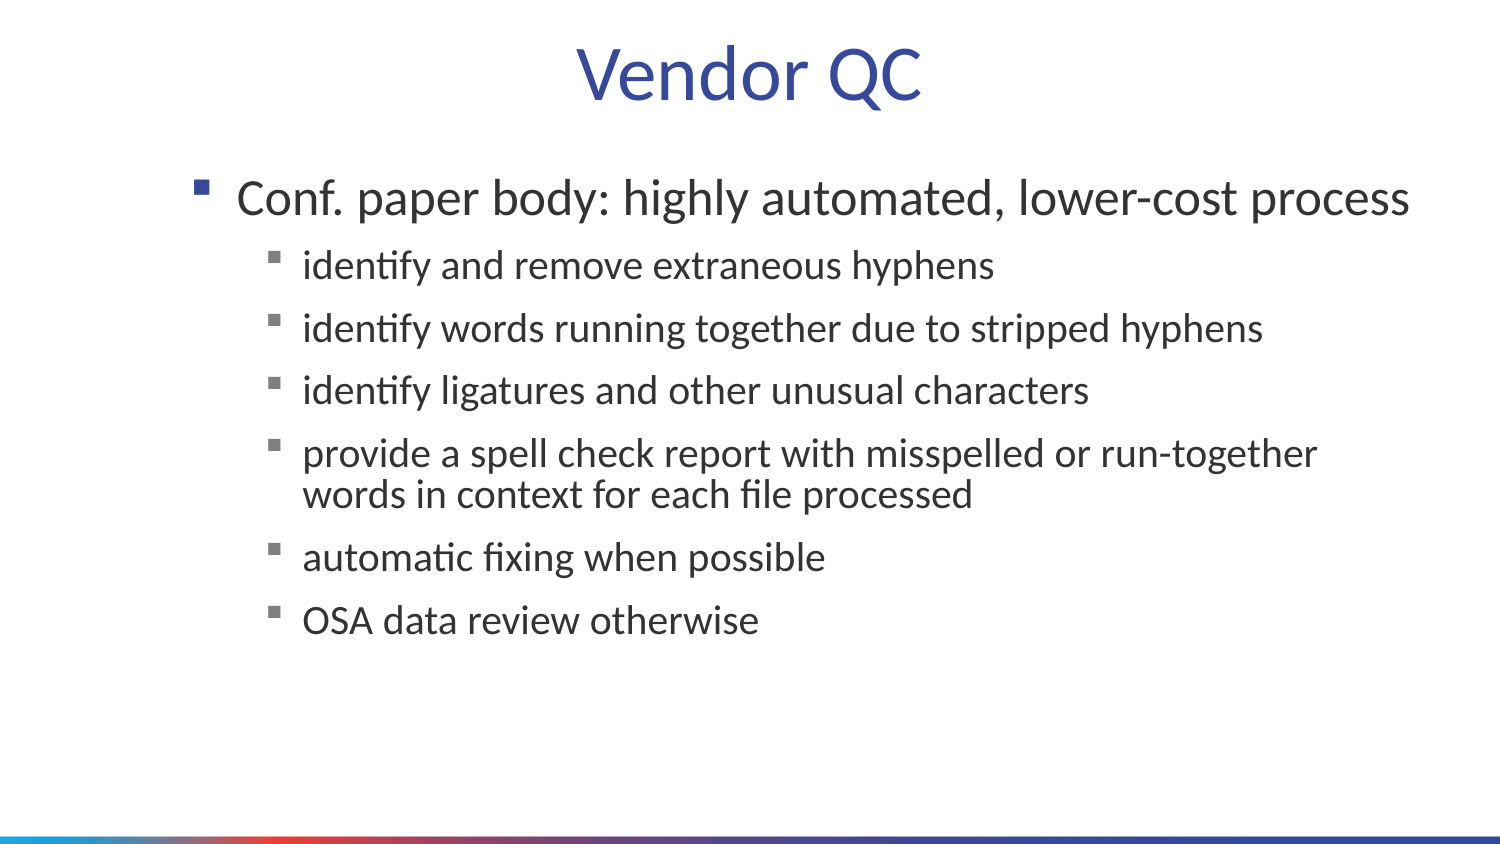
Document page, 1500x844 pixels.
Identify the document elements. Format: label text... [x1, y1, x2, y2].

list Conf. paper body: highly automated, lower-cost process identify and remove extraneous hyphens identify words running together due to stripped hyphens identify ligatures and other unusual characters provide a spell check report with misspelled or run-together words in context for each file processed automatic fixing when possible OSA data review otherwise [99, 165, 1438, 718]
title Vendor QC [103, 24, 1397, 126]
